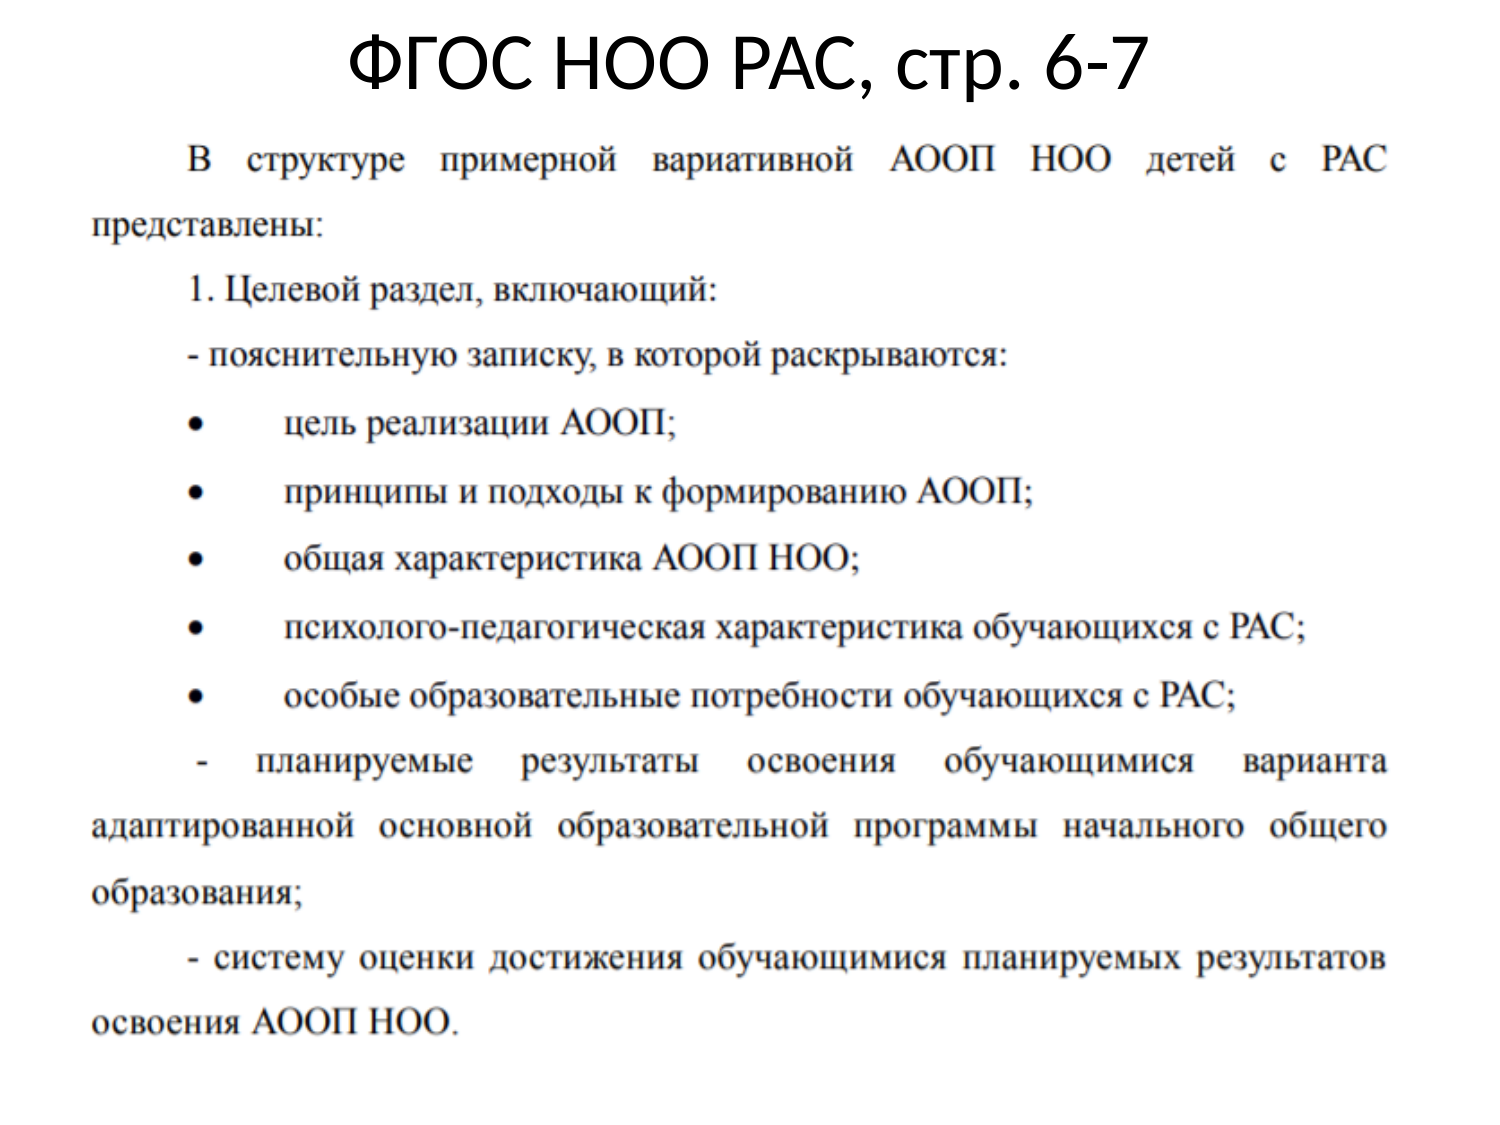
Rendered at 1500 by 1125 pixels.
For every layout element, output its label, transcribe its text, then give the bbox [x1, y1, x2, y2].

title ФГОС НОО РАС, стр. 6-7 [0, 0, 1500, 114]
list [64, 136, 1451, 1059]
